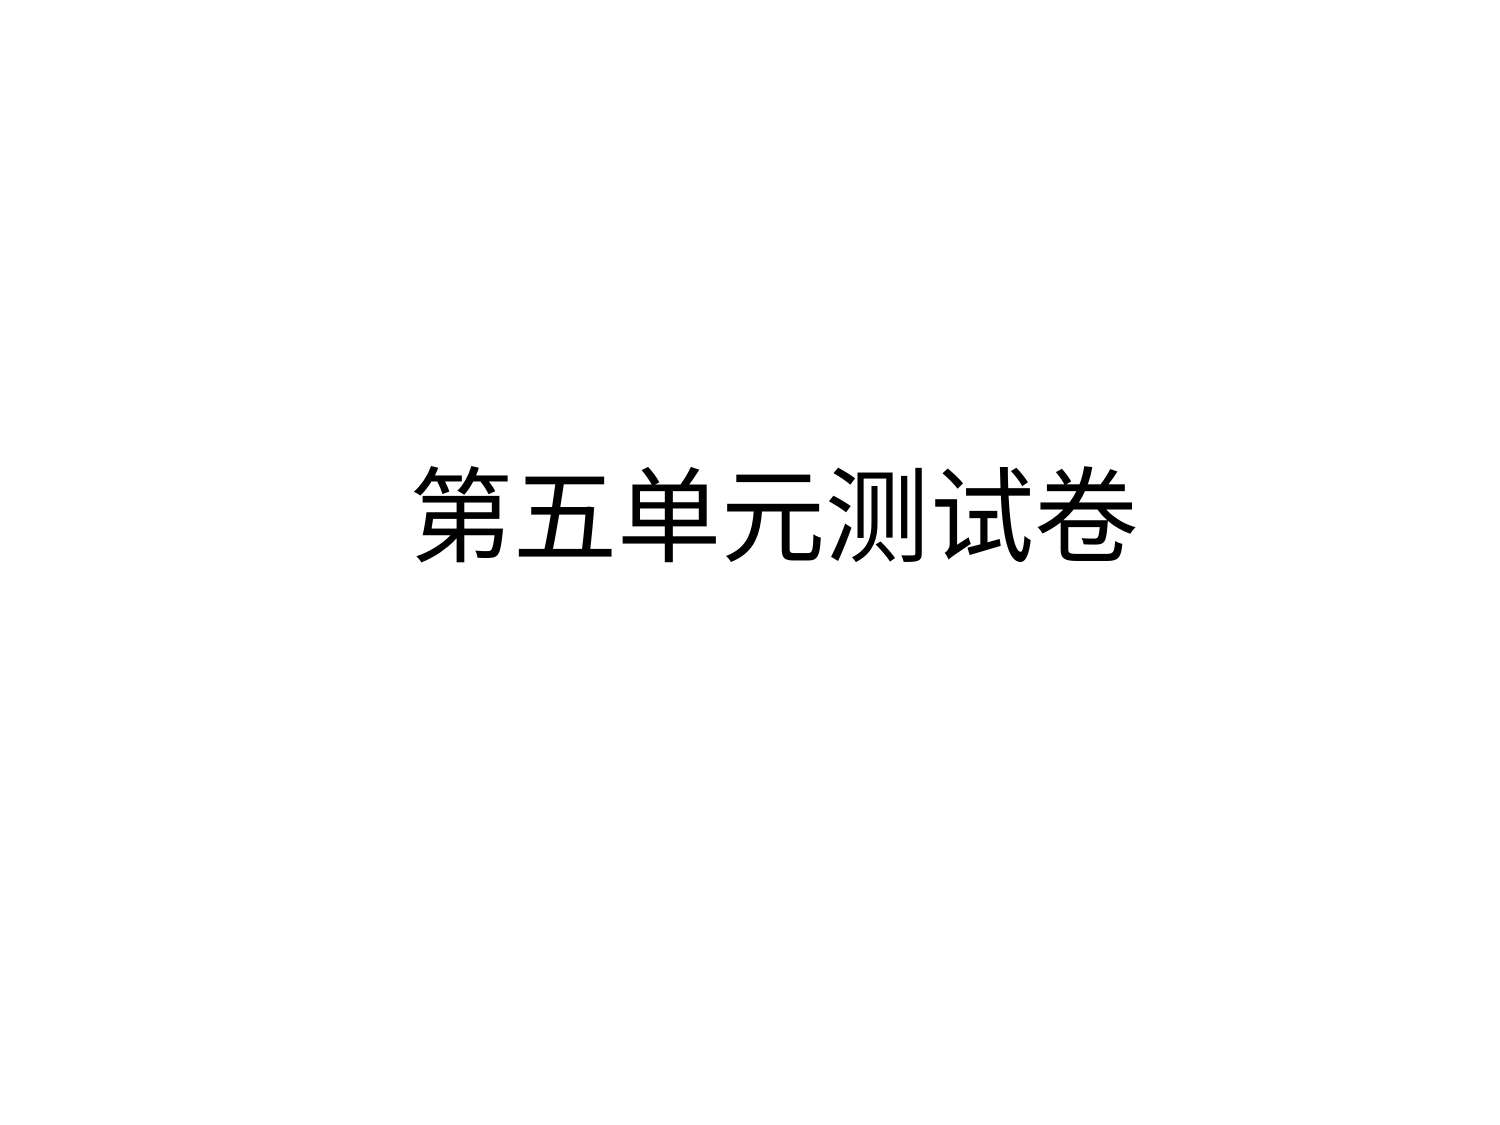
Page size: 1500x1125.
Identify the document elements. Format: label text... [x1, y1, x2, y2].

text_box 第五单元测试卷 [0, 380, 1500, 583]
